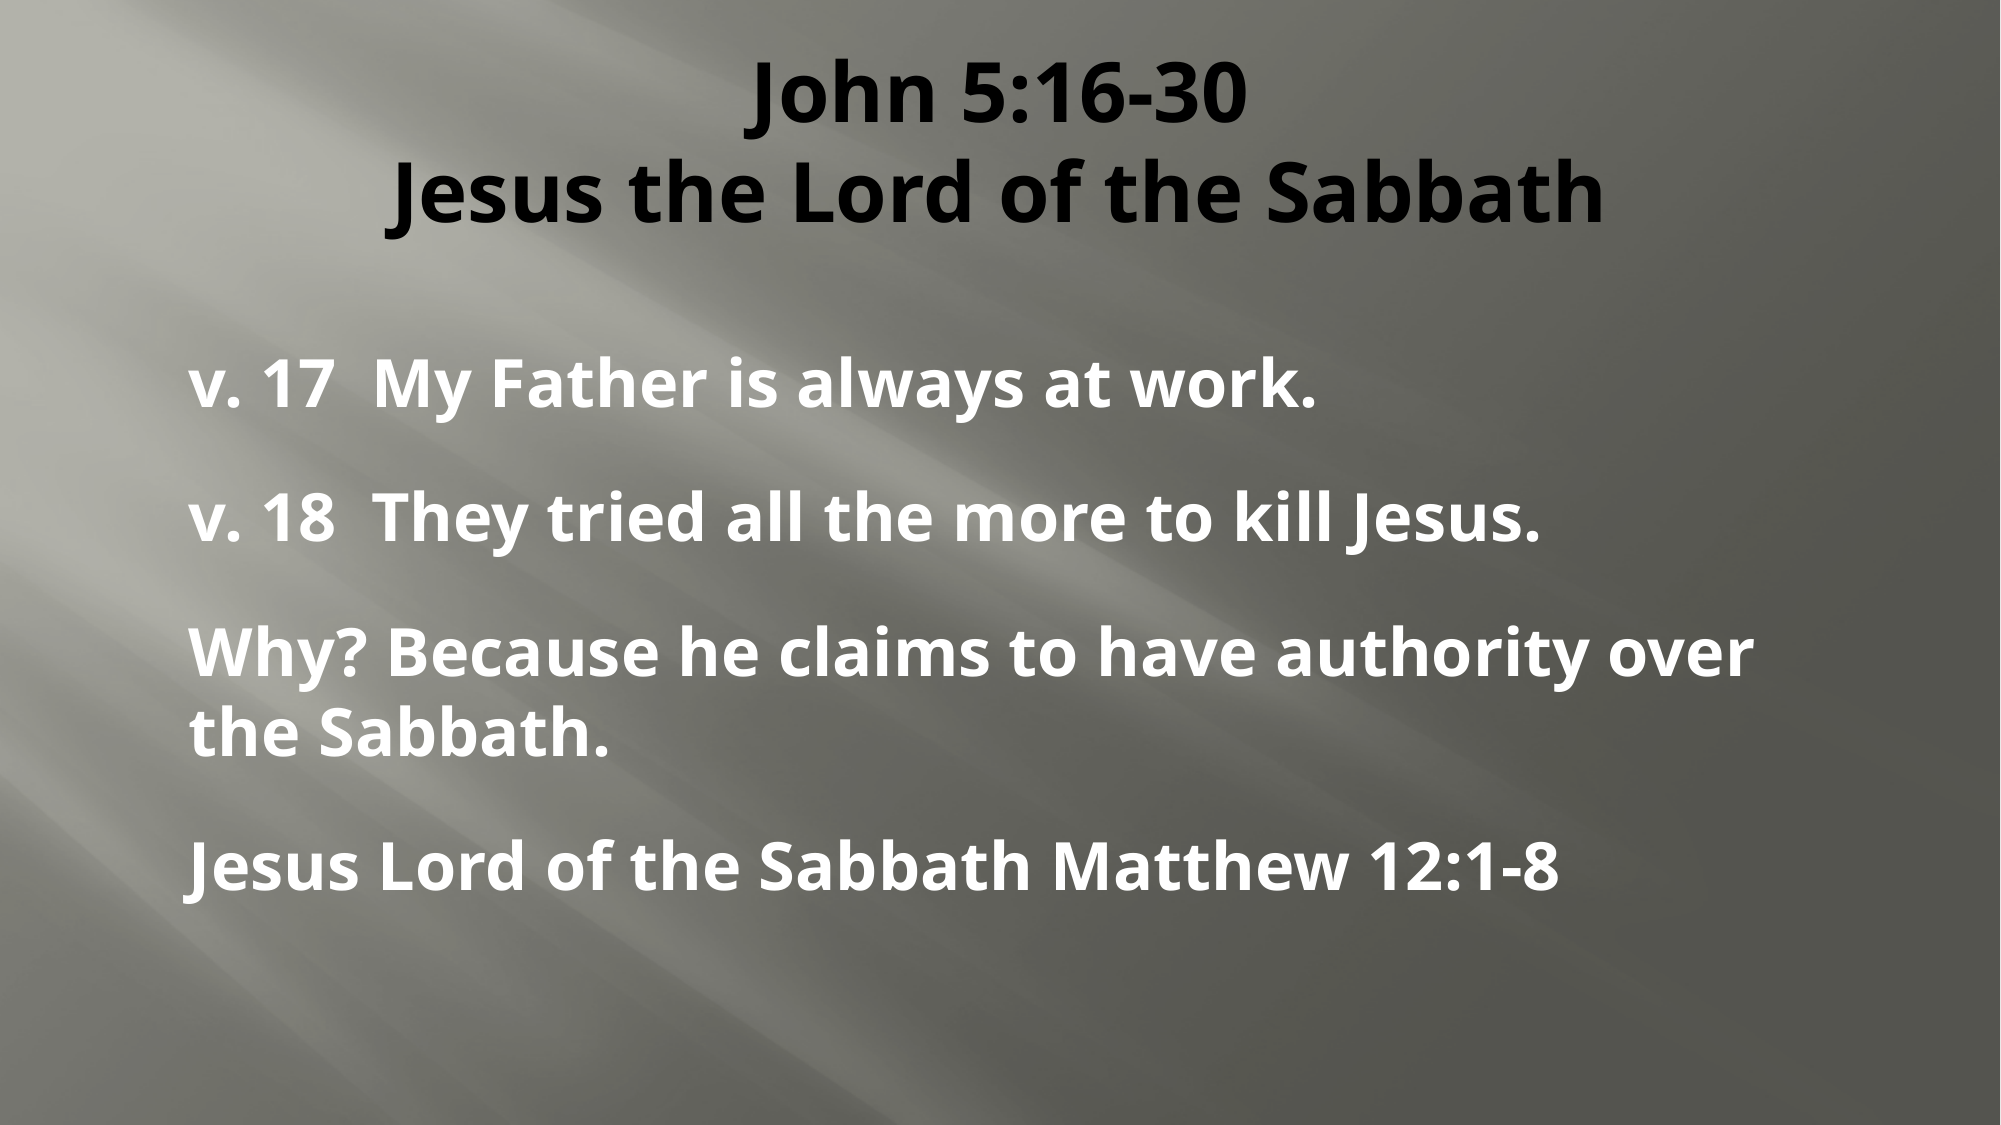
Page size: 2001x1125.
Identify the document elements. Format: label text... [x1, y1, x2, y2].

list v. 17 My Father is always at work. v. 18 They tried all the more to kill Jesus. Why? Because he claims to have authority over the Sabbath. Jesus Lord of the Sabbath Matthew 12:1-8 [151, 333, 1900, 1035]
title John 5:16-30 Jesus the Lord of the Sabbath [99, 45, 1900, 233]
